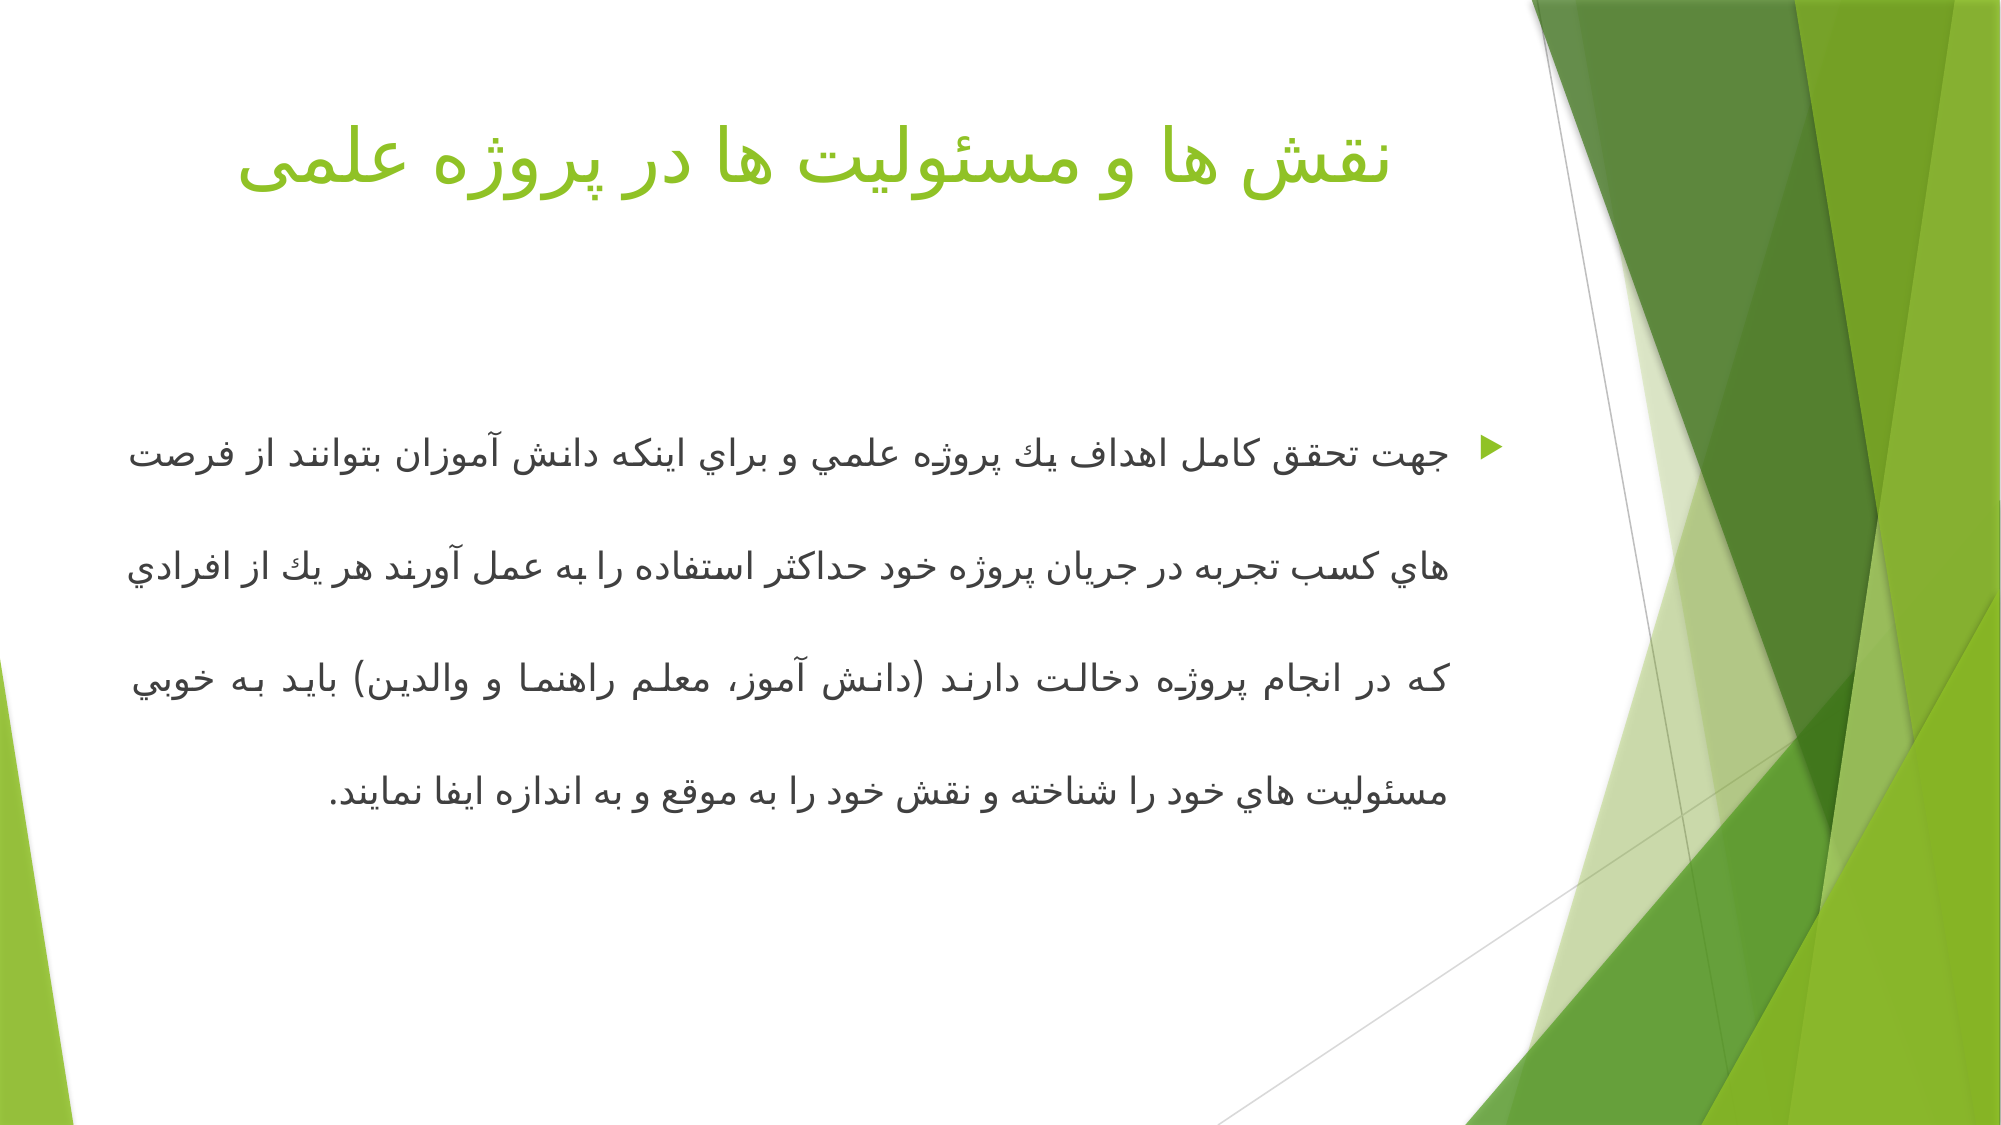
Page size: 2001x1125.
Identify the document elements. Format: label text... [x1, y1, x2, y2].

list جهت تحقق كامل اهداف يك پروژه علمي و براي اينكه دانش آموزان بتوانند از فرصت هاي كسب تجربه در جريان پروژه خود حداكثر استفاده را به عمل آورند هر يك از افرادي كه در انجام پروژه دخالت دارند (دانش آموز، معلم راهنما و والدين) بايد به خوبي مسئوليت هاي خود را شناخته و نقش خود را به موقع و به اندازه ايفا نمايند. [111, 354, 1522, 992]
title نقش ها و مسئوليت ها در پروژه علمی [111, 99, 1522, 317]
